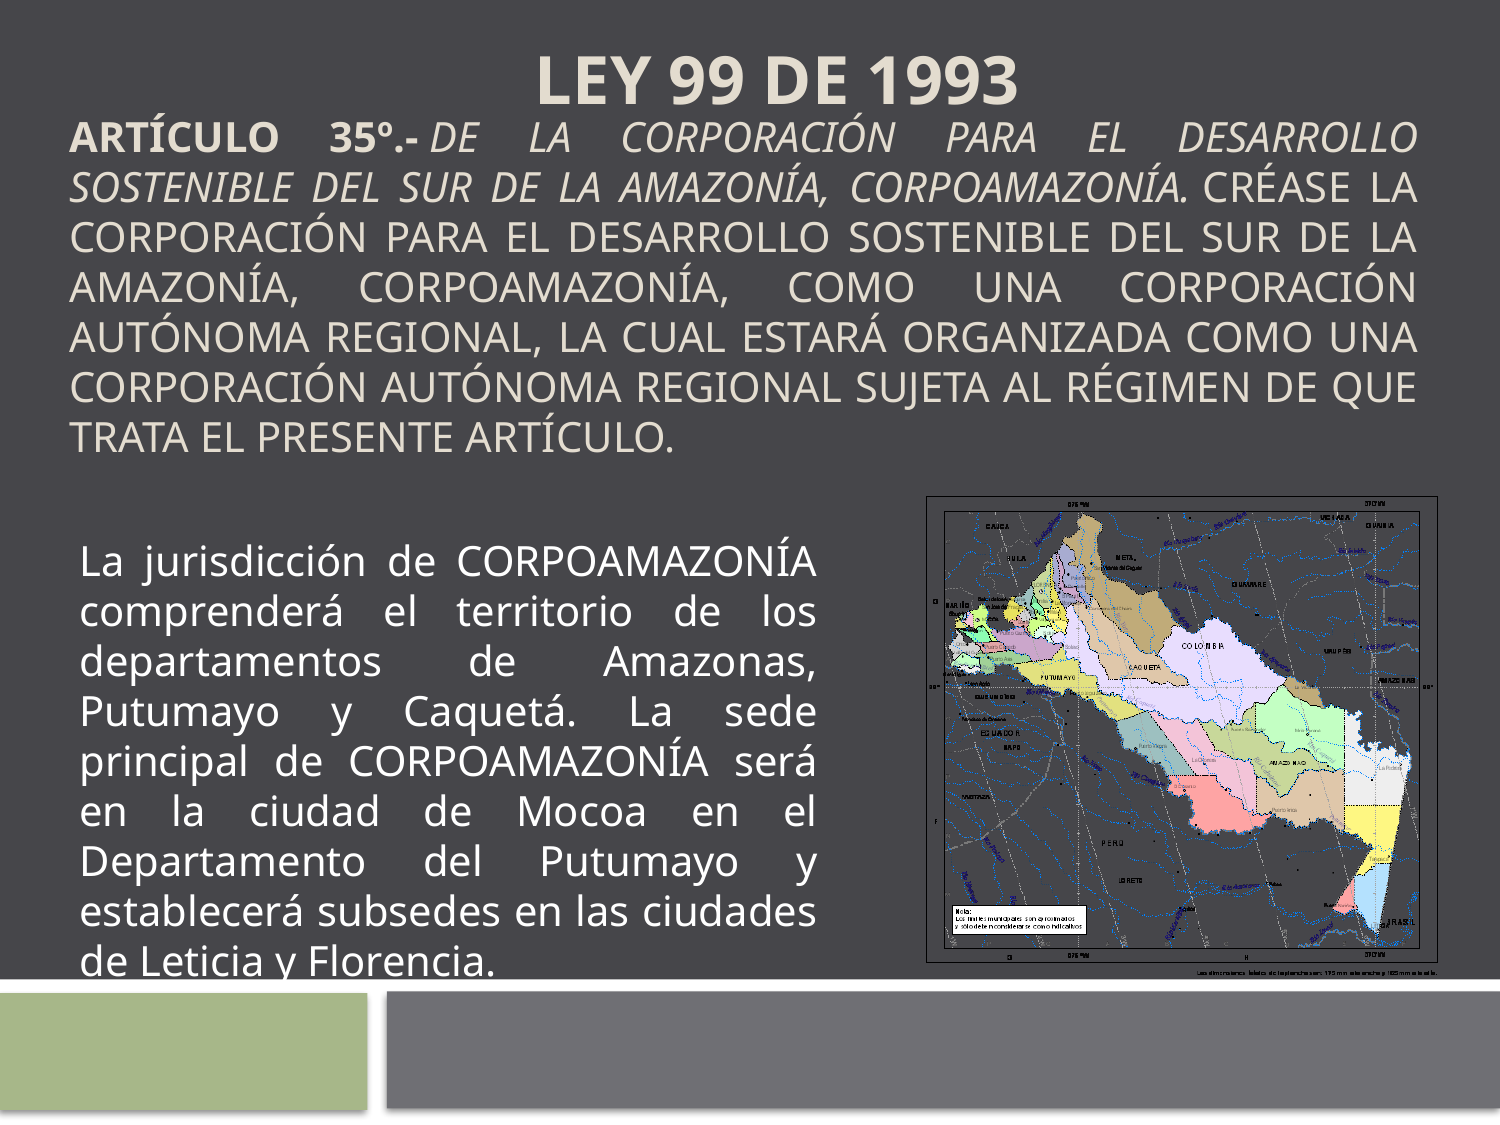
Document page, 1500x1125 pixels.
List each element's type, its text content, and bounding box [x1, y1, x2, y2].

text_box La jurisdicción de CORPOAMAZONÍA comprenderá el territorio de los departamentos de Amazonas, Putumayo y Caquetá. La sede principal de CORPOAMAZONÍA será en la ciudad de Mocoa en el Departamento del Putumayo y establecerá subsedes en las ciudades de Leticia y Florencia. [64, 527, 833, 992]
text_box LEY 99 DE 1993 [147, 37, 1408, 126]
text_box [147, 126, 1408, 436]
title Artículo 35º.- De la corporación para el desarrollo sostenible del sur de la Amazonía, CORPOAMAZONÍA. Créase la Corporación para el Desarrollo Sostenible del Sur de la Amazonía, CORPOAMAZONÍA, como una Corporación Autónoma Regional, la cual estará organizada como una Corporación Autónoma Regional sujeta al régimen de que trata el presente artículo. [54, 125, 1434, 468]
picture [917, 488, 1444, 985]
